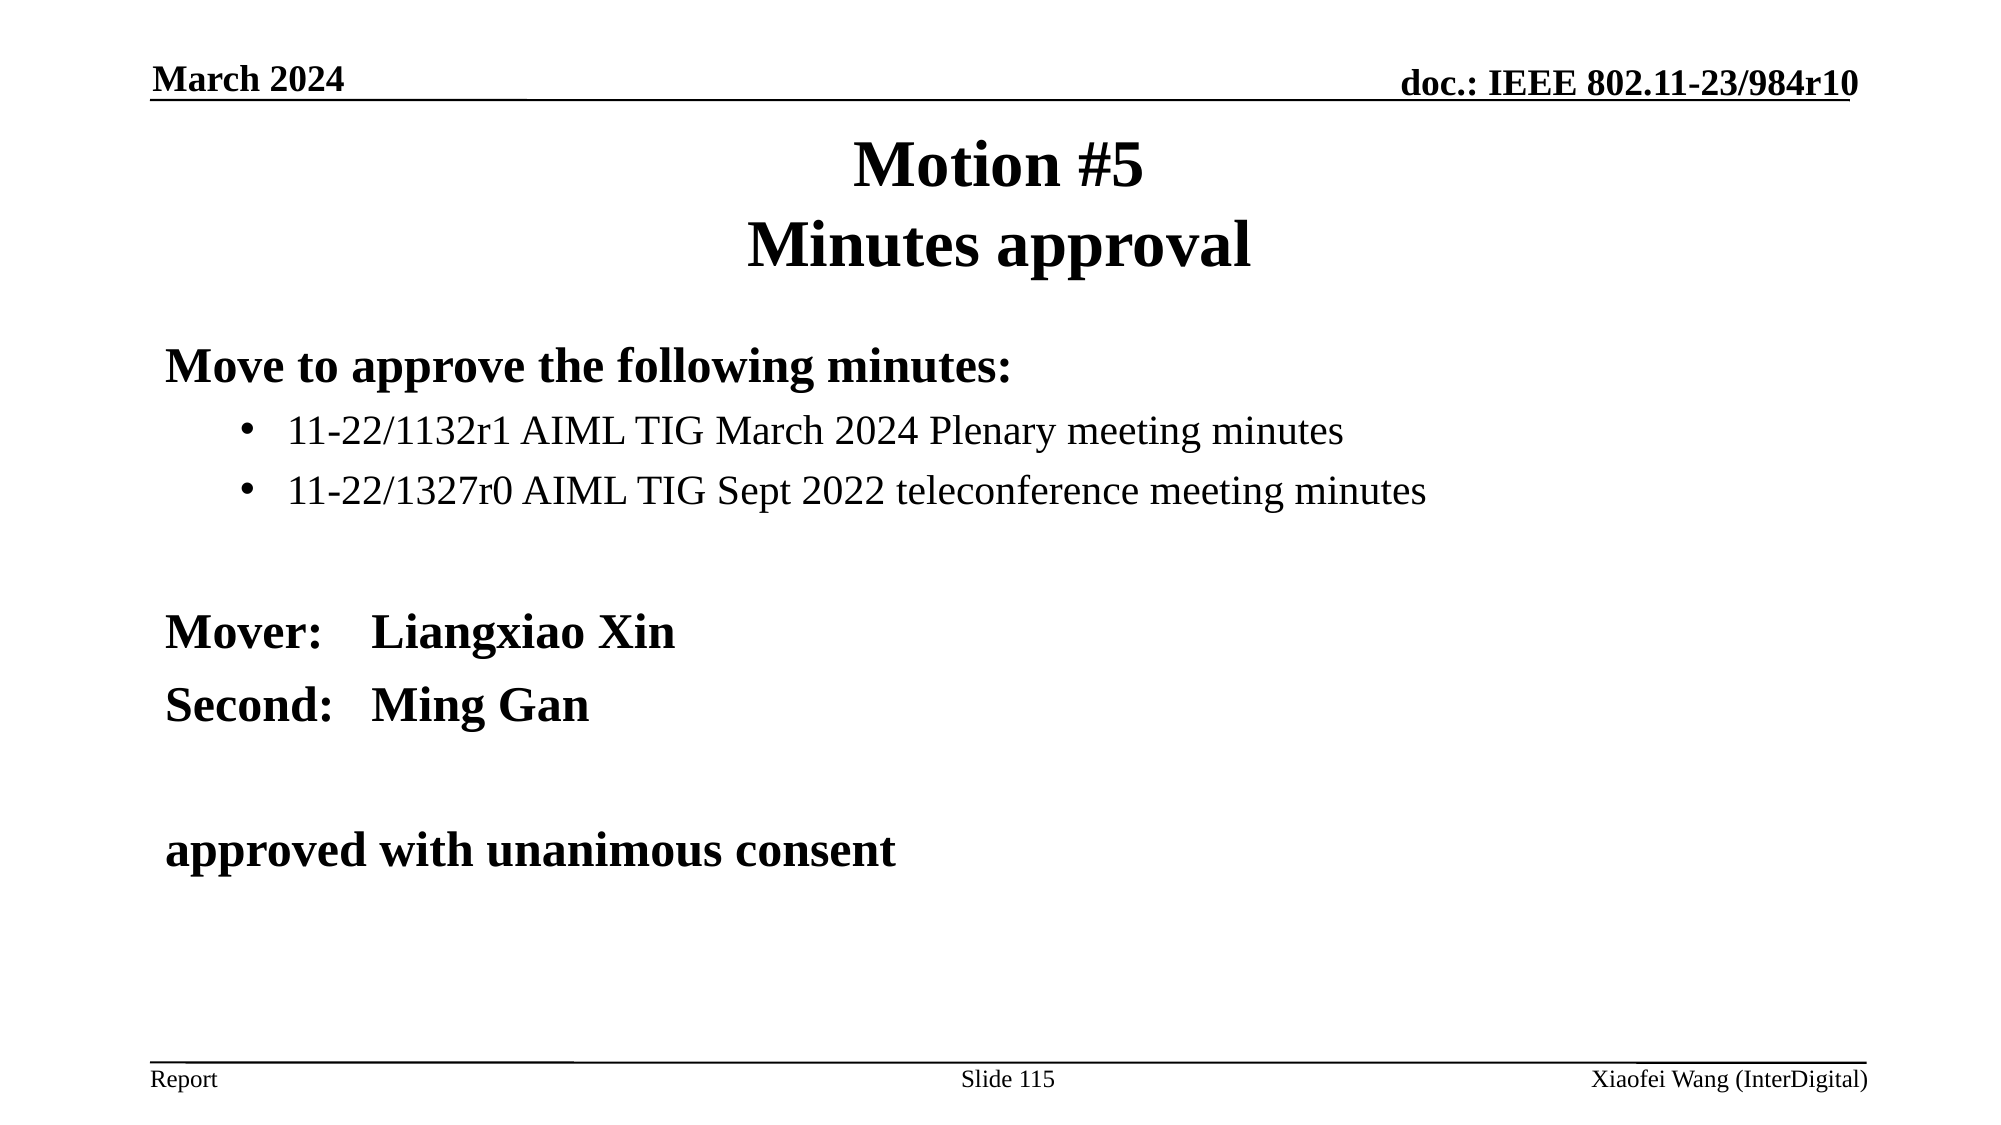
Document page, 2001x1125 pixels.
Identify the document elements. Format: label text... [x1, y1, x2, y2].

slide_number Slide 115 [950, 1061, 1067, 1123]
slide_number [152, 54, 563, 100]
list Move to approve the following minutes: 11-22/1132r1 AIML TIG March 2024 Plenary meeting minutes 11-22/1327r0 AIML TIG Sept 2022 teleconference meeting minutes Mover: Liangxiao Xin Second: Ming Gan approved with unanimous consent [149, 324, 1850, 1000]
title Motion #5 Minutes approval [149, 112, 1850, 288]
footer Xiaofei Wang (InterDigital) [1171, 1061, 1869, 1093]
